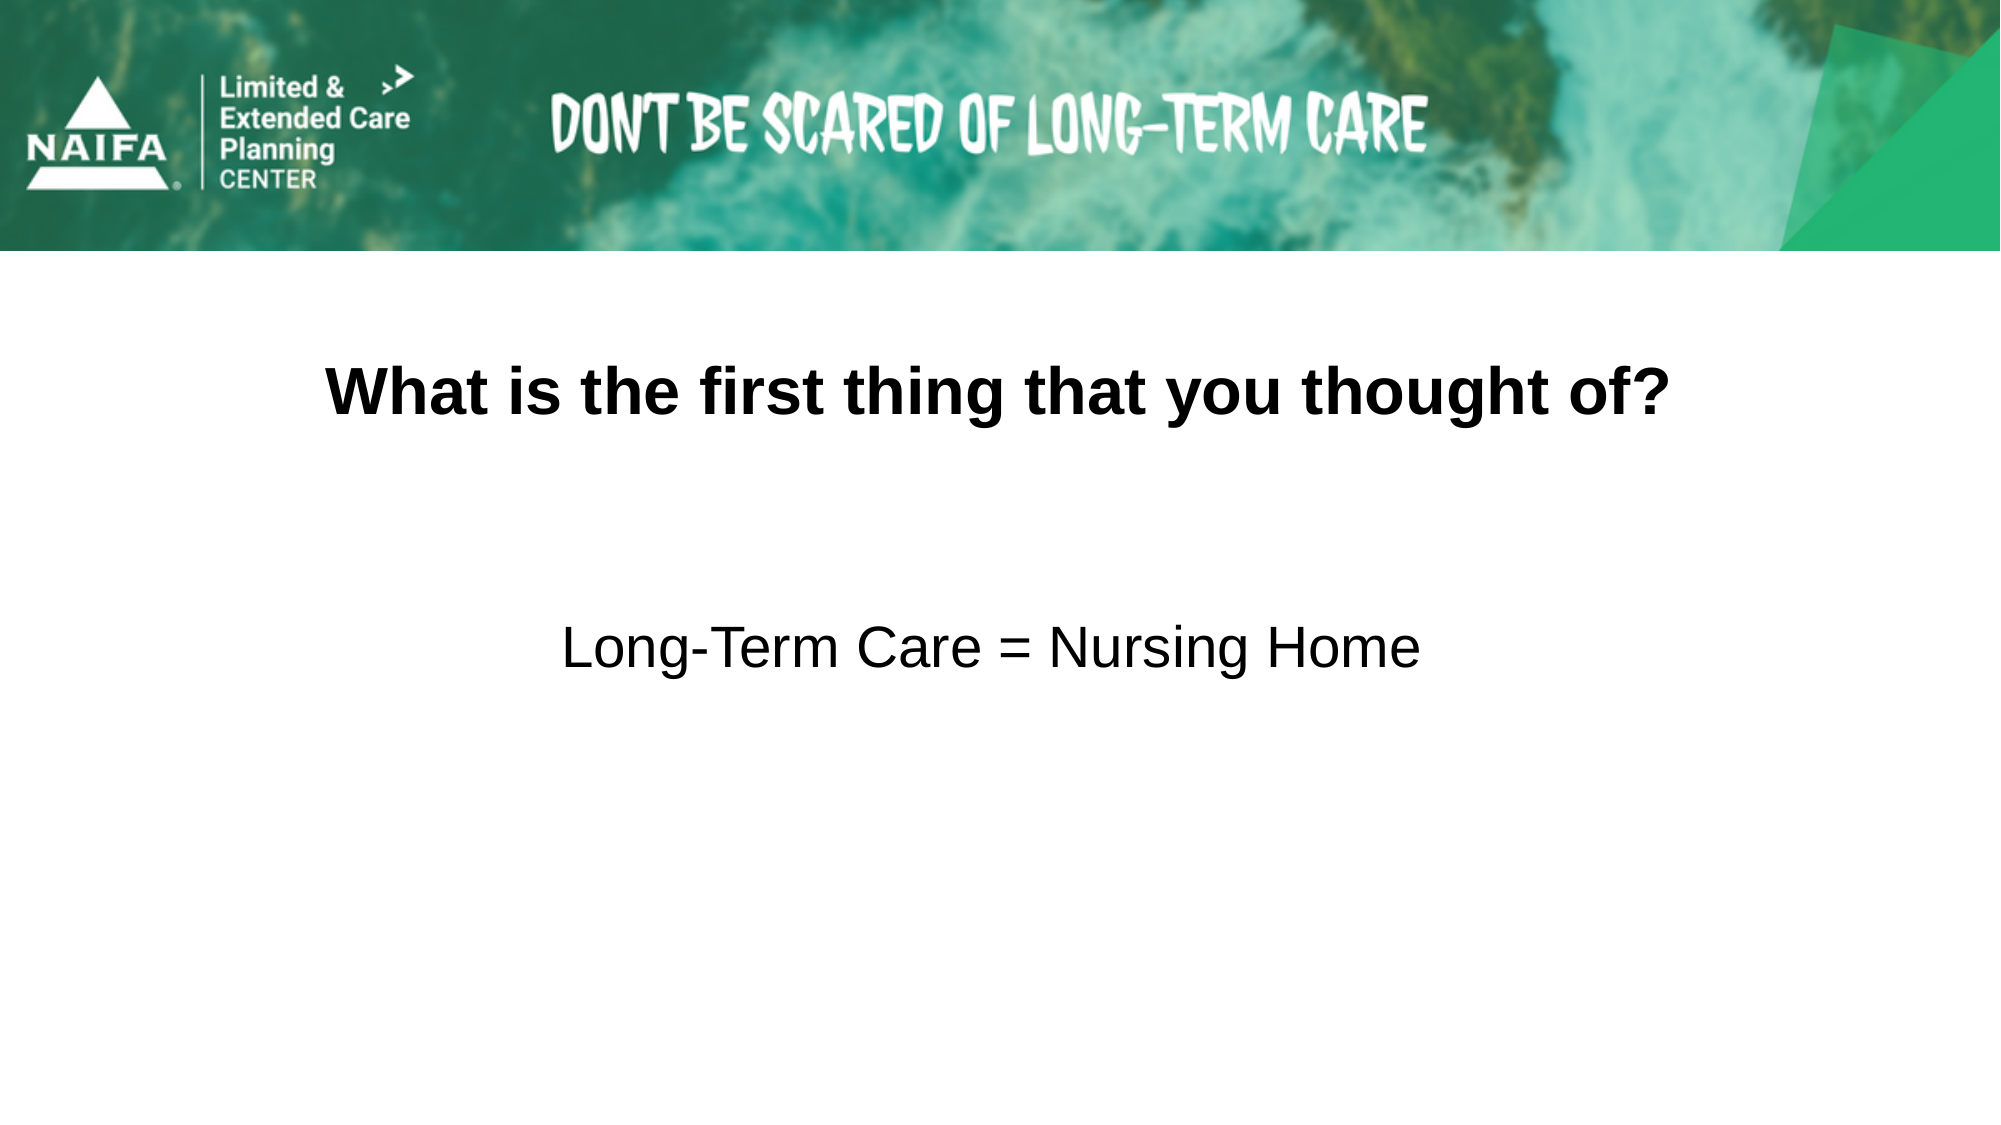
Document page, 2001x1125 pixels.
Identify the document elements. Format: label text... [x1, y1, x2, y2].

list What is the first thing that you thought of? Long-Term Care = Nursing Home [113, 349, 1887, 1056]
picture [0, 0, 2000, 251]
